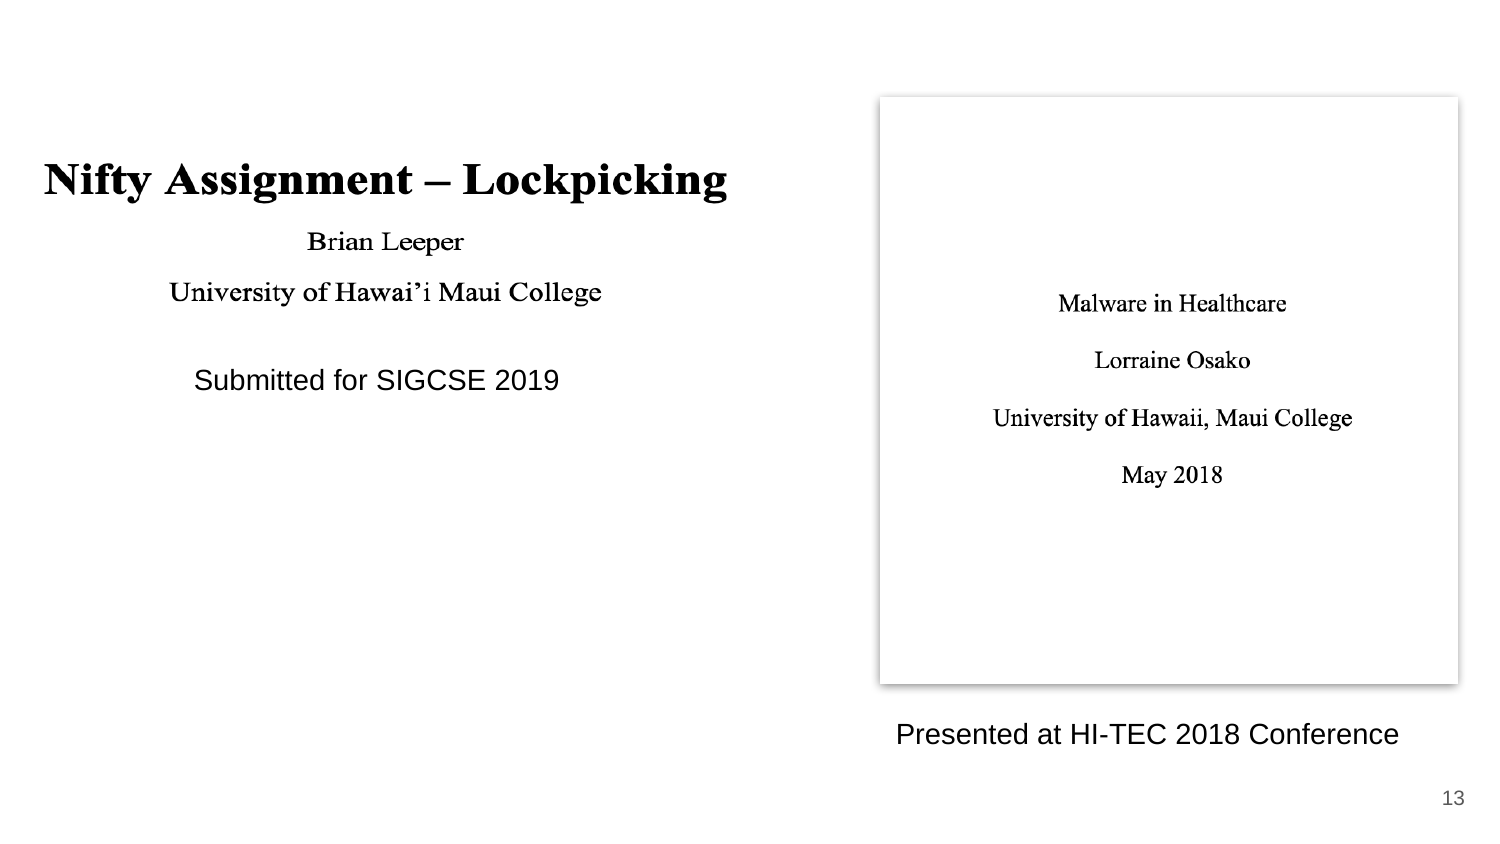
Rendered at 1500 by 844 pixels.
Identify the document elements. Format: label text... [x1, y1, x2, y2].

picture [16, 13, 781, 423]
picture [880, 97, 1458, 685]
text_box Presented at HI-TEC 2018 Conference [880, 699, 1439, 765]
slide_number ‹#› [1389, 764, 1480, 830]
